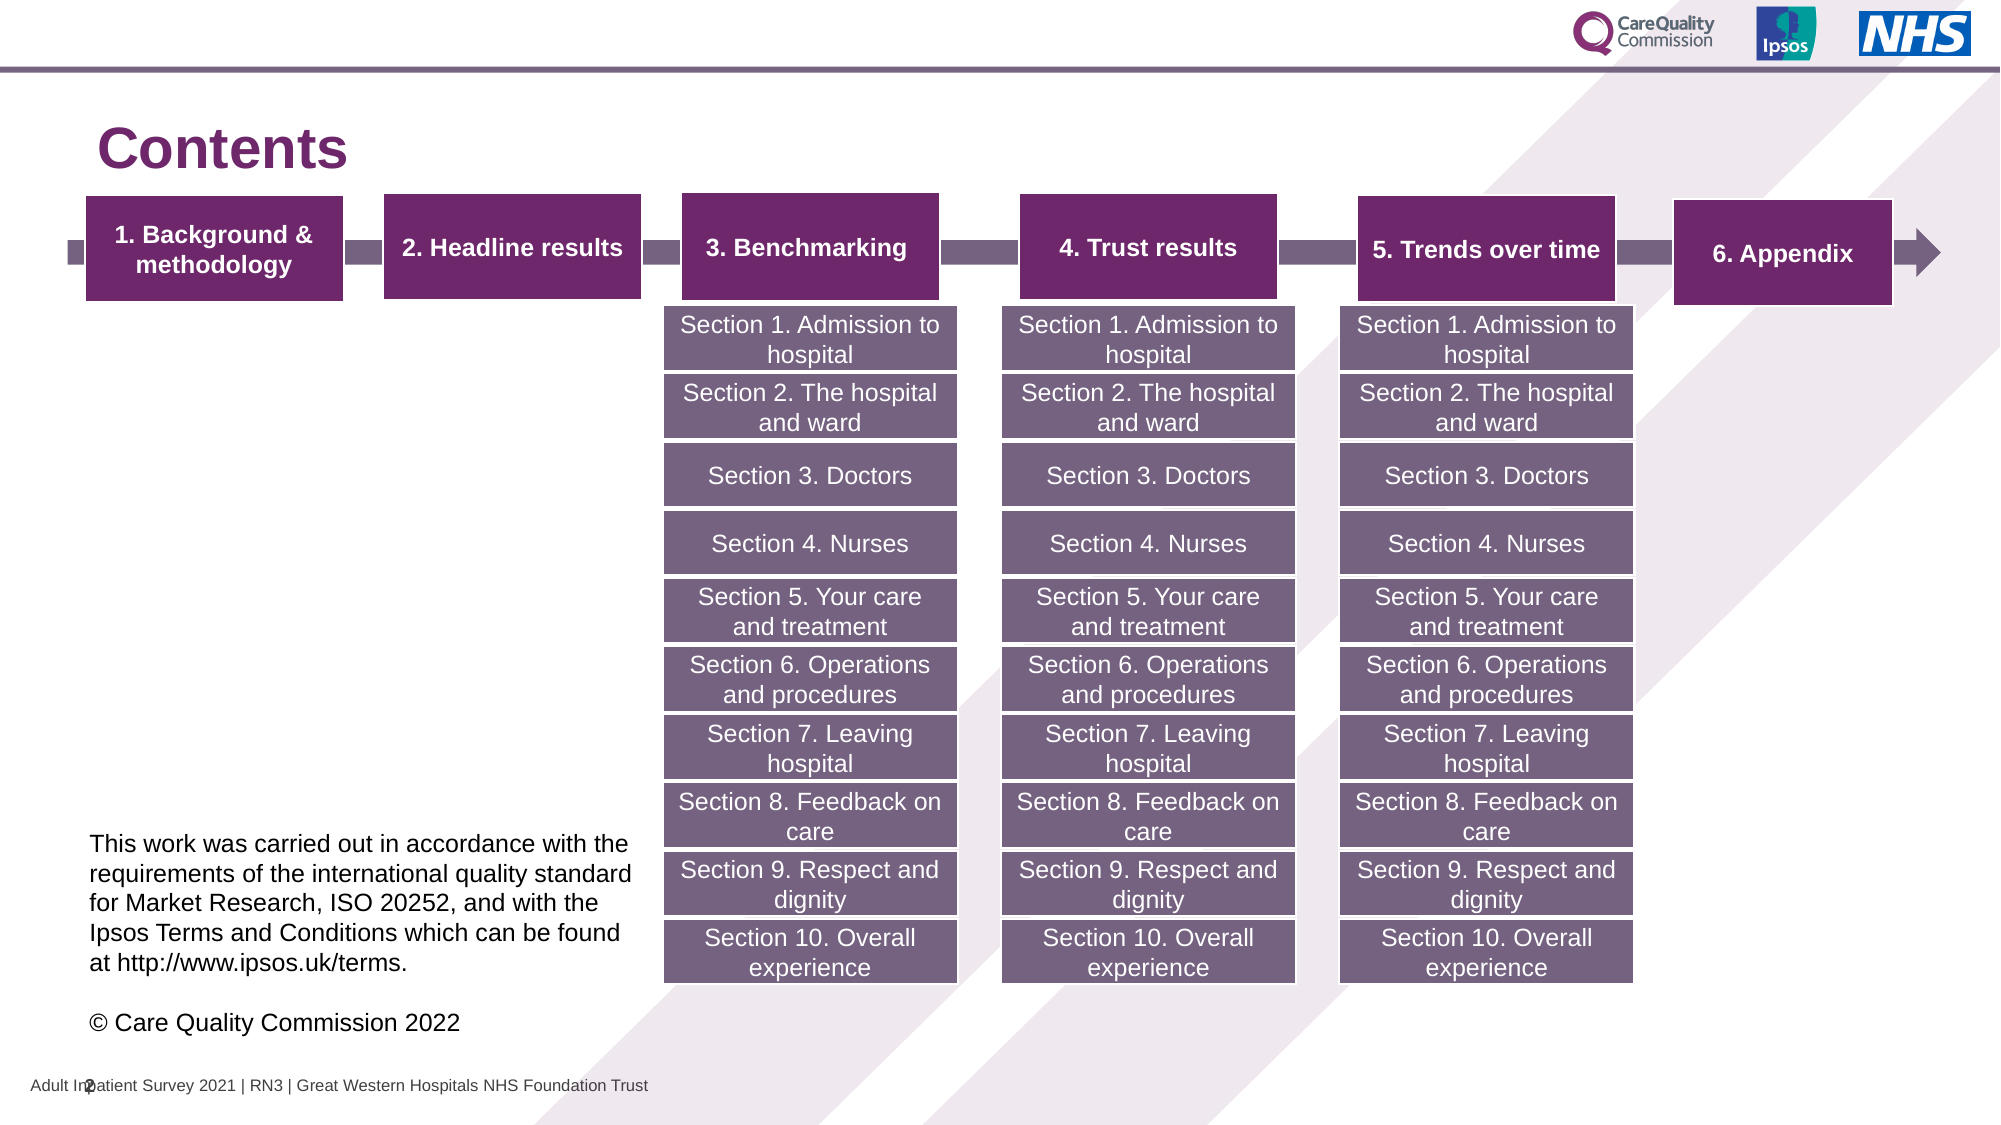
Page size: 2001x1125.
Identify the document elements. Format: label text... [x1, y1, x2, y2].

text_box [1894, 225, 1943, 280]
text_box Section 1. Admission to hospital [662, 304, 959, 372]
text_box [643, 239, 680, 266]
text_box Section 1. Admission to hospital [1338, 304, 1636, 372]
text_box Section 8. Feedback on care [1000, 781, 1297, 849]
text_box Section 5. Your care and treatment [1338, 577, 1636, 644]
text_box 1. Background & methodology [84, 194, 345, 303]
text_box Section 8. Feedback on care [662, 781, 959, 849]
text_box Section 10. Overall experience [662, 918, 959, 985]
text_box Section 4. Nurses [1338, 509, 1636, 576]
text_box Section 6. Operations and procedures [1338, 645, 1636, 713]
text_box Section 4. Nurses [1000, 509, 1297, 576]
text_box 6. Appendix [1672, 198, 1894, 307]
picture [1573, 11, 1715, 56]
text_box Section 8. Feedback on care [1338, 781, 1636, 849]
text_box Section 6. Operations and procedures [1000, 645, 1297, 713]
text_box This work was carried out in accordance with the requirements of the international quality standard for Market Research, ISO 20252, and with the Ipsos Terms and Conditions which can be found at http://www.ipsos.uk/terms. © Care Quality Commission 2022 [74, 819, 649, 1044]
text_box Section 5. Your care and treatment [1000, 577, 1297, 644]
text_box [941, 239, 1018, 266]
text_box Section 3. Doctors [1000, 441, 1297, 508]
text_box Section 3. Doctors [1338, 441, 1636, 508]
picture [1756, 6, 1817, 61]
text_box 2. Headline results [382, 192, 643, 301]
text_box Section 2. The hospital and ward [1338, 372, 1636, 440]
text_box Section 5. Your care and treatment [662, 577, 959, 644]
text_box 4. Trust results [1018, 192, 1279, 301]
text_box Section 9. Respect and dignity [662, 850, 959, 917]
text_box [1617, 239, 1672, 266]
title Contents [82, 110, 1451, 190]
picture [1859, 11, 1971, 56]
text_box Section 6. Operations and procedures [662, 645, 959, 713]
text_box 2 [84, 1066, 122, 1125]
text_box [345, 239, 382, 266]
text_box Section 10. Overall experience [1000, 918, 1297, 985]
text_box Section 9. Respect and dignity [1338, 850, 1636, 917]
text_box Section 9. Respect and dignity [1000, 850, 1297, 917]
text_box 5. Trends over time [1356, 194, 1617, 303]
text_box Section 2. The hospital and ward [662, 372, 959, 440]
text_box 3. Benchmarking [680, 191, 941, 302]
text_box Section 7. Leaving hospital [662, 713, 959, 781]
text_box Section 7. Leaving hospital [1000, 713, 1297, 781]
text_box Section 2. The hospital and ward [1000, 372, 1297, 440]
text_box Section 4. Nurses [662, 509, 959, 576]
text_box Section 10. Overall experience [1338, 918, 1636, 985]
text_box Section 7. Leaving hospital [1338, 713, 1636, 781]
text_box Section 3. Doctors [662, 441, 959, 508]
text_box [66, 239, 84, 266]
text_box [1279, 239, 1356, 266]
text_box Section 1. Admission to hospital [1000, 304, 1297, 372]
